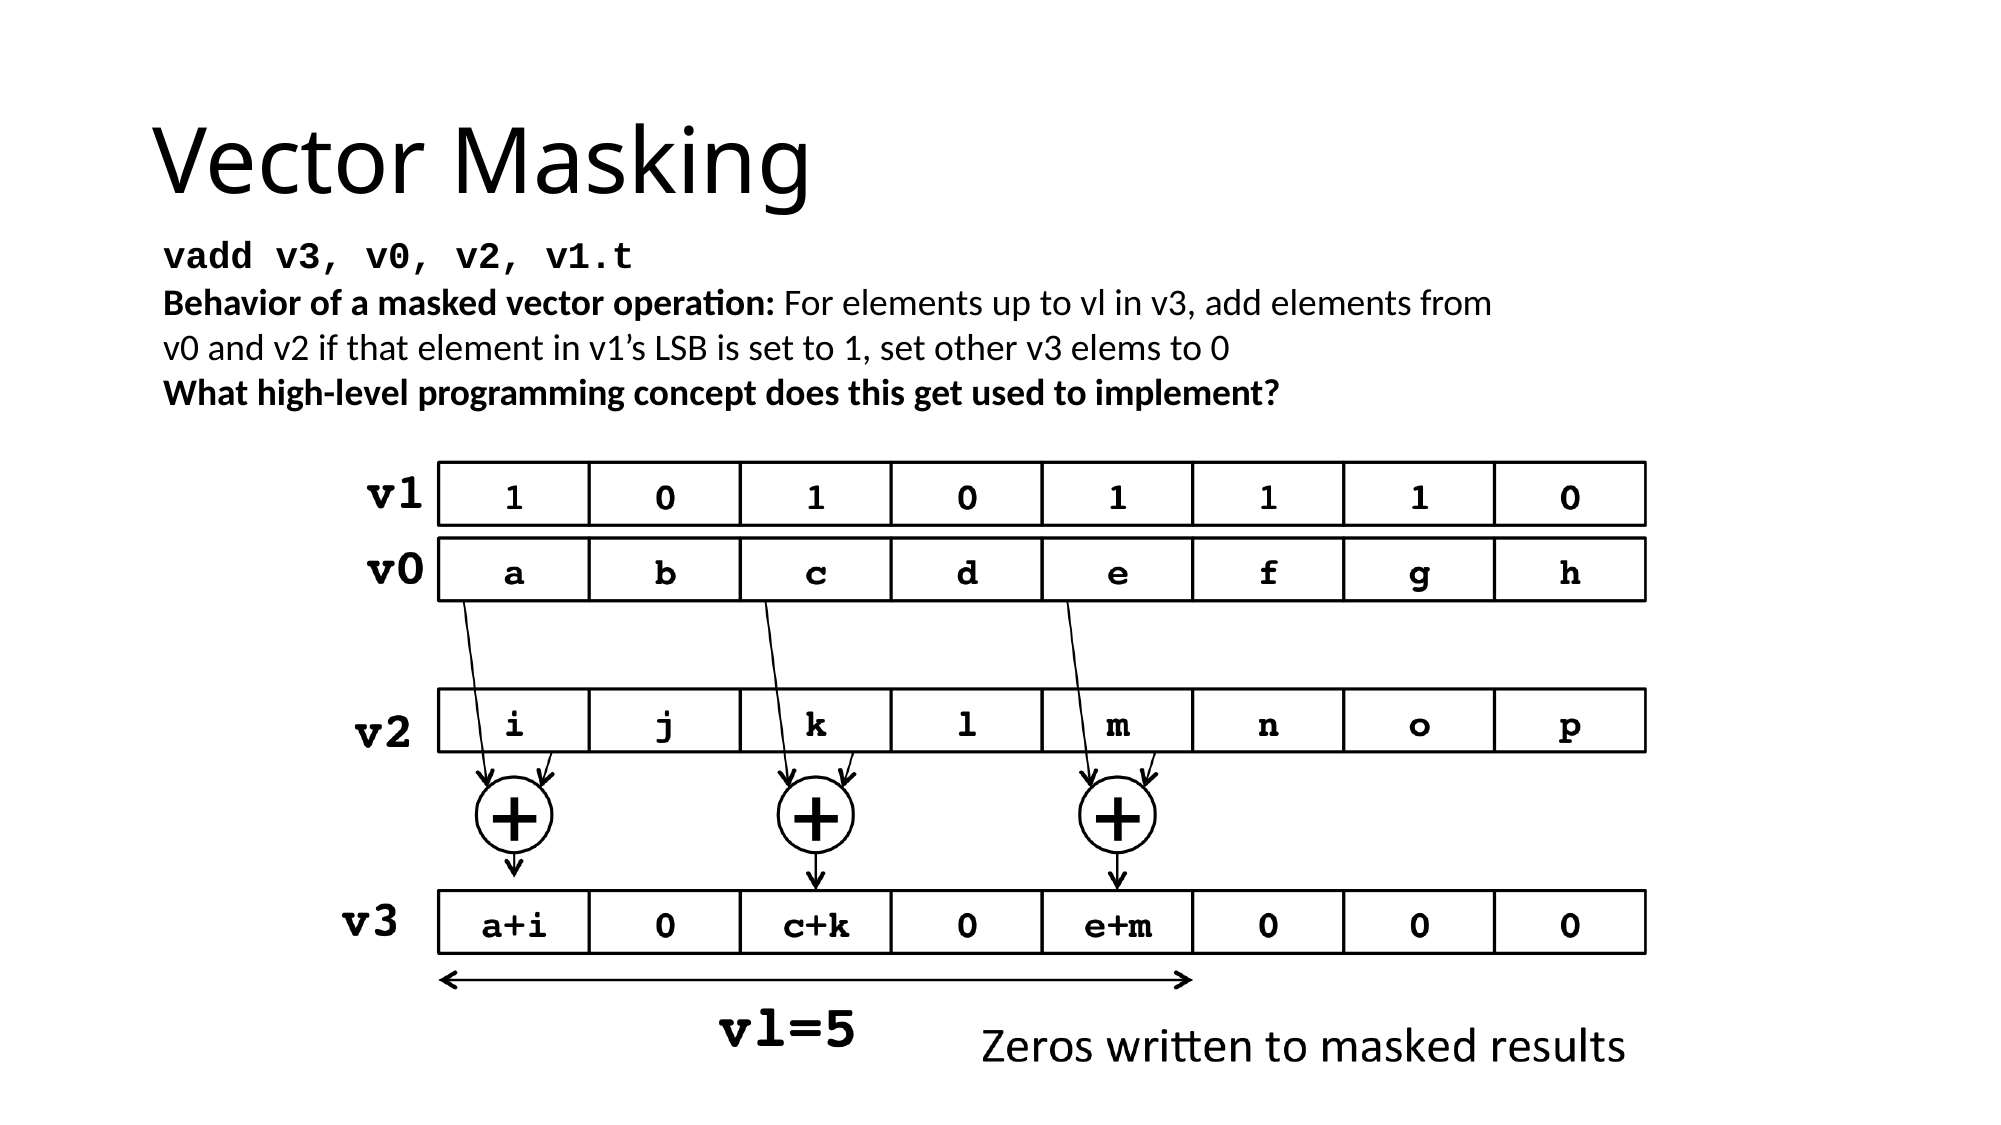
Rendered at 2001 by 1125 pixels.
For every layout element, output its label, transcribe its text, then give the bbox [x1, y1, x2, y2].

picture [341, 460, 1647, 1063]
text_box vadd v3, v0, v2, v1.t Behavior of a masked vector operation: For elements up to vl in v3, add elements from v0 and v2 if that element in v1’s LSB is set to 1, set other v3 elems to 0 What high-level programming concept does this get used to implement? [160, 229, 1497, 414]
title Vector Masking [27, 25, 1973, 291]
